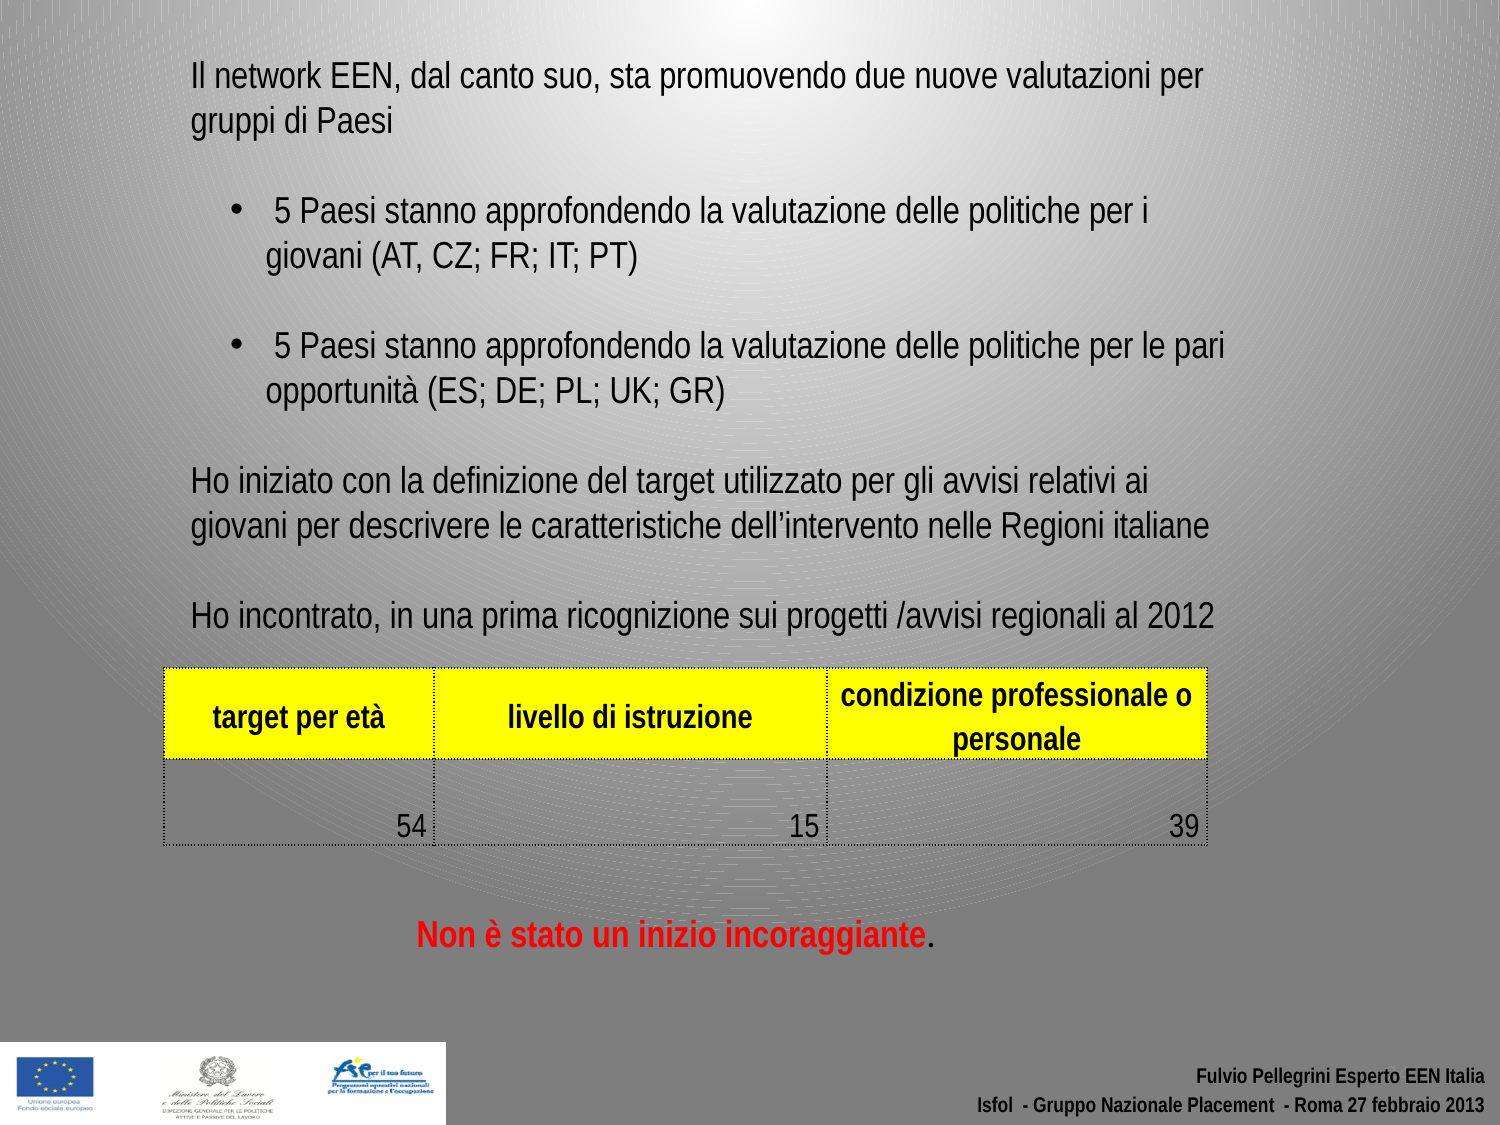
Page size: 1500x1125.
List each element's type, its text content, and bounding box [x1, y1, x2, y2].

table_header target per età [164, 668, 434, 759]
text_box Non è stato un inizio incoraggiante. [401, 902, 951, 963]
slide_number 24 [1074, 1042, 1425, 1103]
text_box Il network EEN, dal canto suo, sta promuovendo due nuove valutazioni per gruppi di Paesi 5 Paesi stanno approfondendo la valutazione delle politiche per i giovani (AT, CZ; FR; IT; PT) 5 Paesi stanno approfondendo la valutazione delle politiche per le pari opportunità (ES; DE; PL; UK; GR) Ho iniziato con la definizione del target utilizzato per gli avvisi relativi ai giovani per descrivere le caratteristiche dell’intervento nelle Regioni italiane Ho incontrato, in una prima ricognizione sui progetti /avvisi regionali al 2012 [175, 43, 1254, 644]
table_header condizione professionale o personale [827, 668, 1207, 759]
picture [0, 1042, 446, 1125]
table_cell 39 [827, 759, 1207, 845]
table_cell 15 [434, 759, 827, 845]
table_header livello di istruzione [434, 668, 827, 759]
table_cell 54 [164, 759, 434, 845]
subtitle Fulvio Pellegrini Esperto EEN Italia Isfol - Gruppo Nazionale Placement - Roma 27 febbraio 2013 [450, 1054, 1500, 1125]
